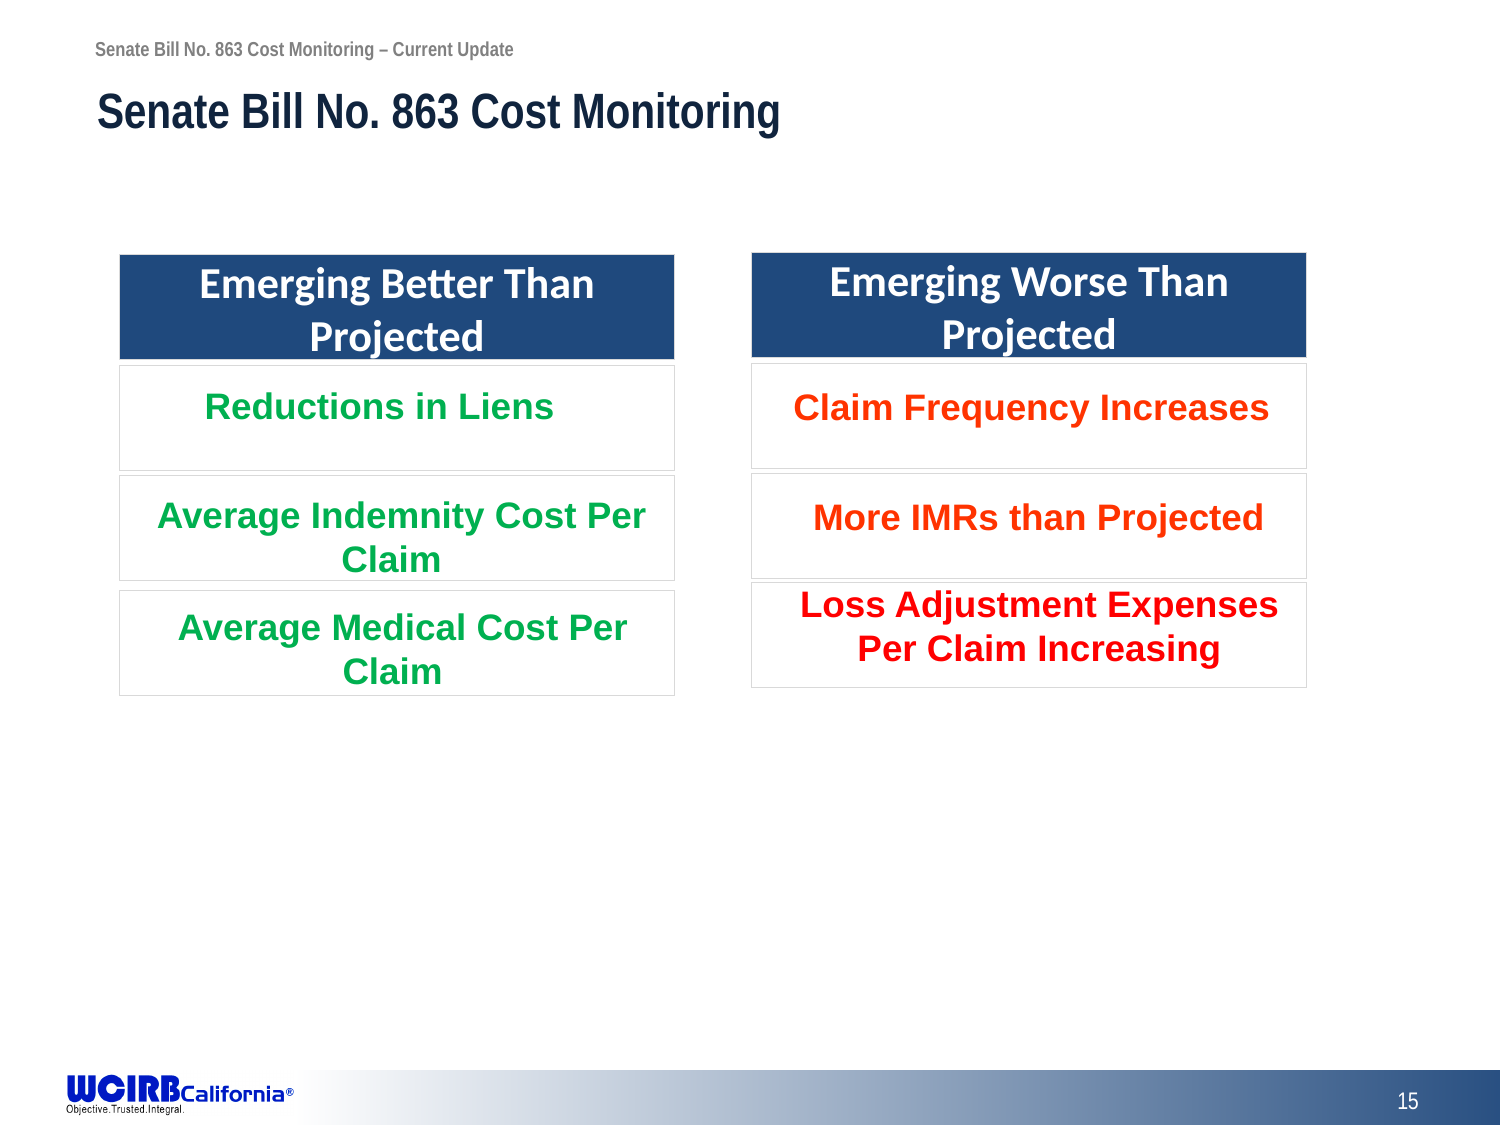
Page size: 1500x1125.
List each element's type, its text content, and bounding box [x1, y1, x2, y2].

slide_number 15 [1085, 1069, 1436, 1125]
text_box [91, 252, 1316, 834]
title Senate Bill No. 863 Cost Monitoring [80, 70, 1431, 233]
picture [66, 1070, 294, 1116]
